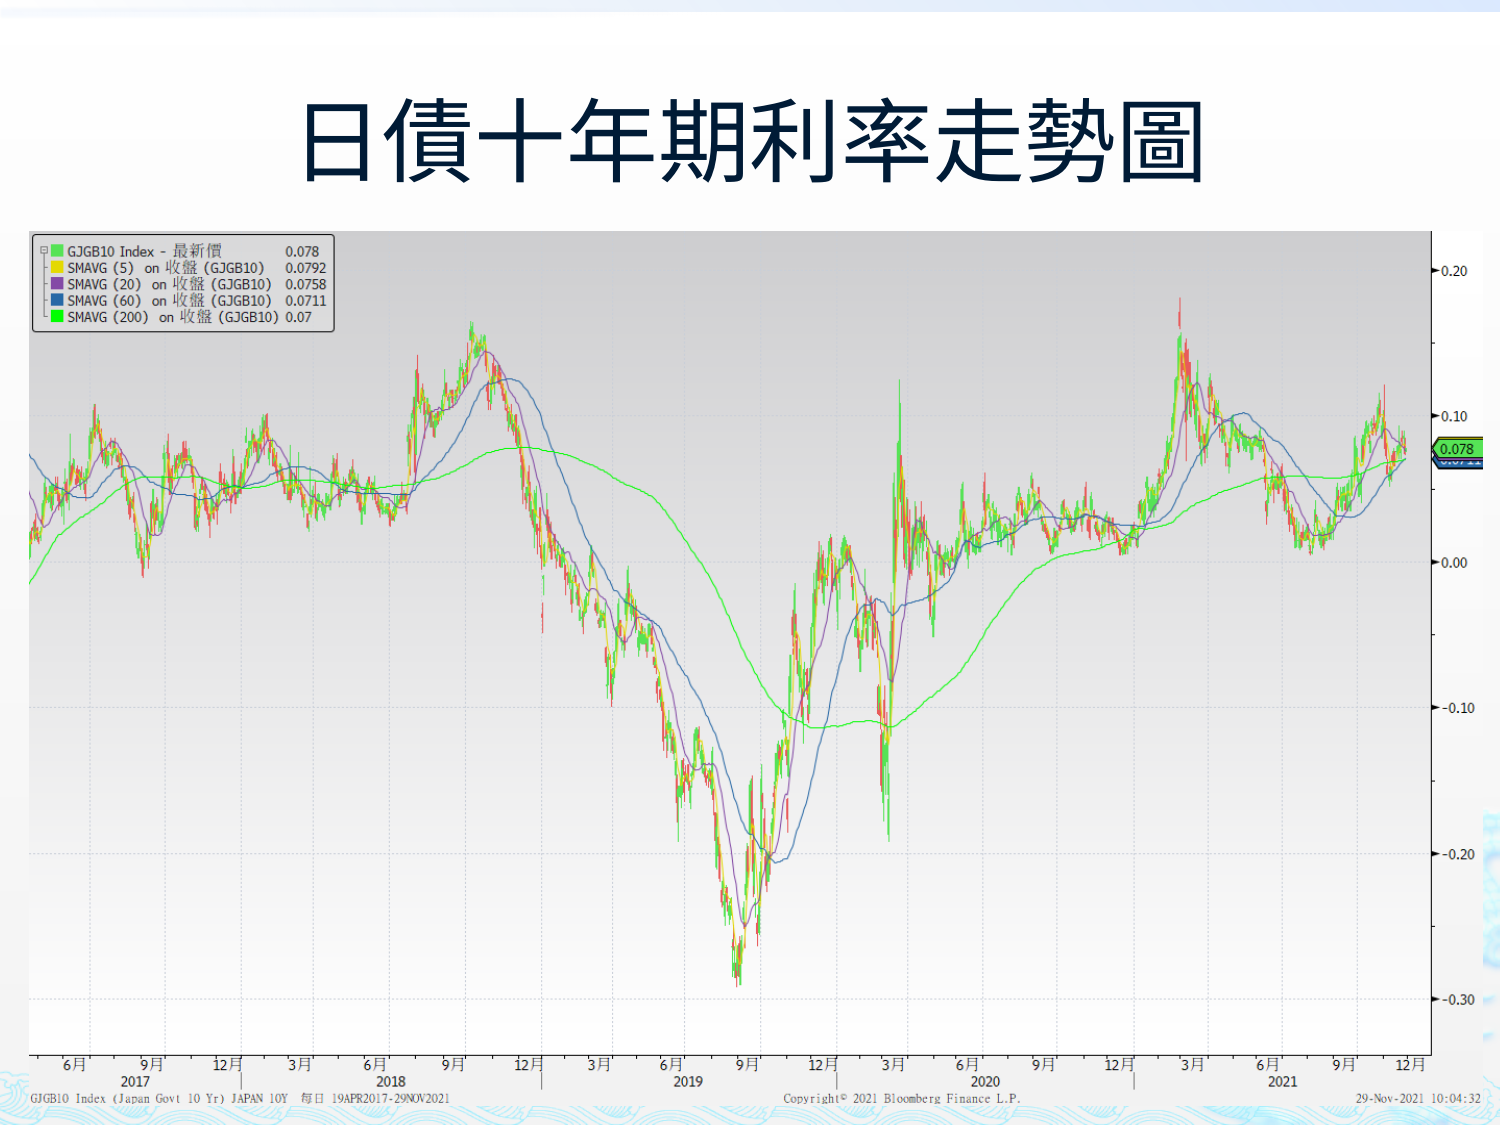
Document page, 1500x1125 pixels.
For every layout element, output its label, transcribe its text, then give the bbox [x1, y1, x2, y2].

picture [28, 231, 1483, 1107]
title 日債十年期利率走勢圖 [75, 45, 1425, 231]
